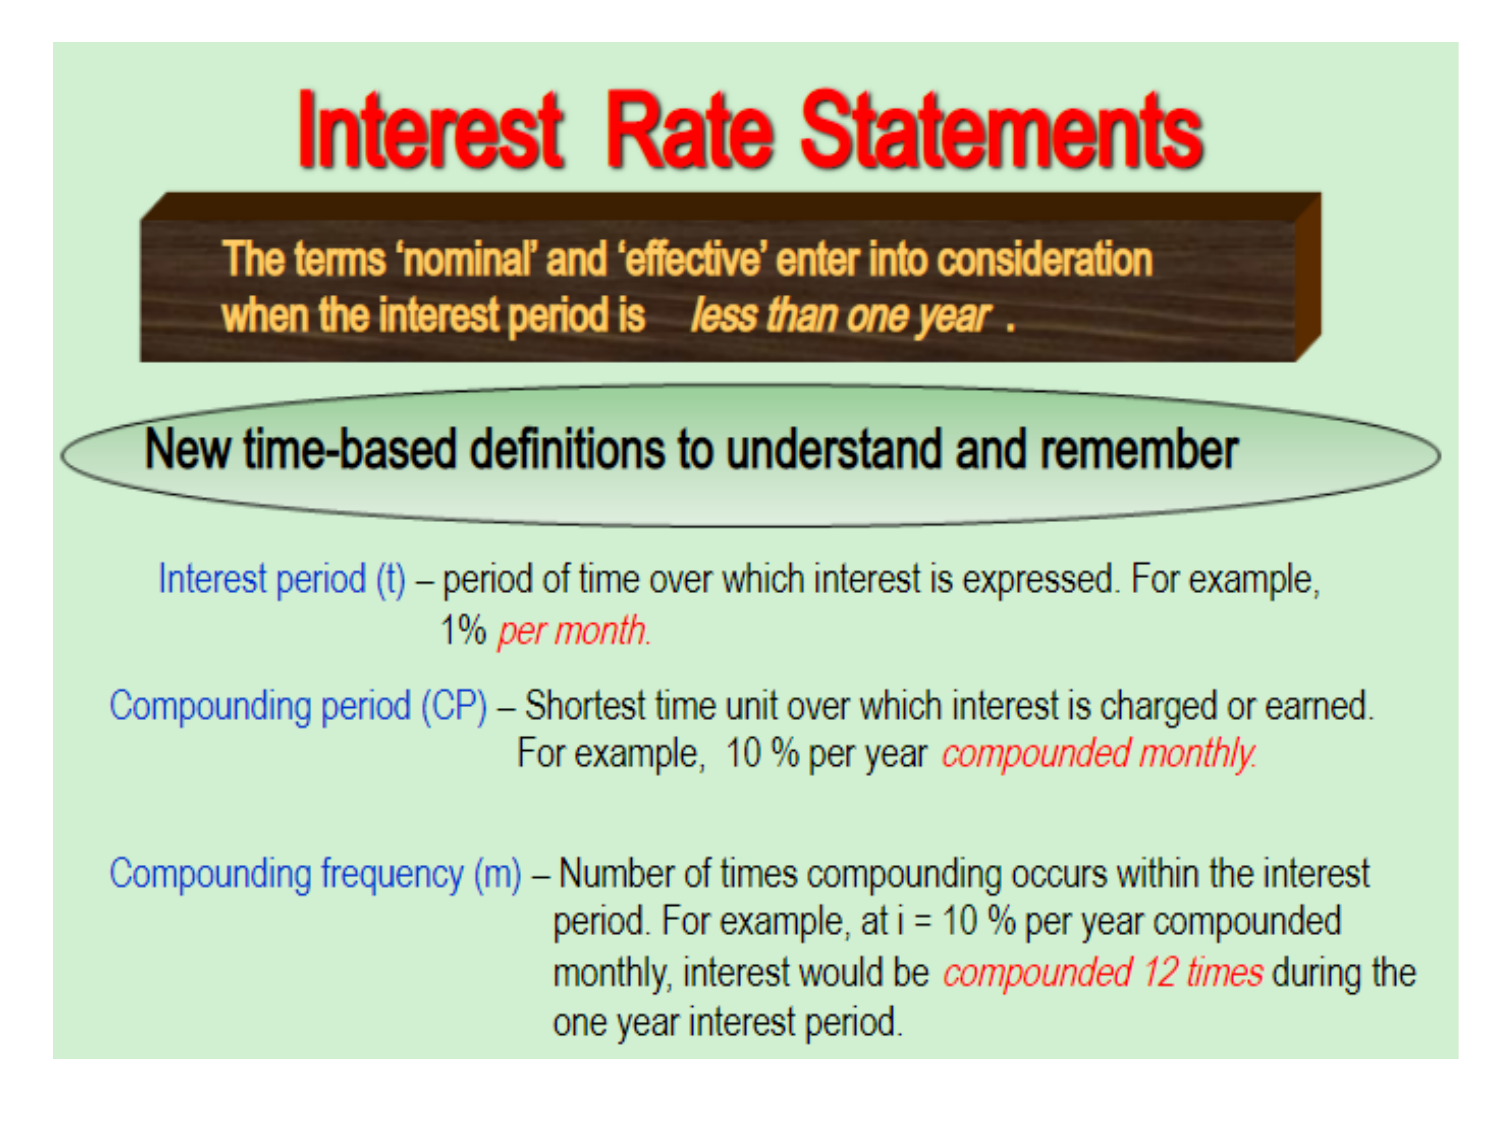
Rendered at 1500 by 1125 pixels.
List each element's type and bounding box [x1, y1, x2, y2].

picture [52, 42, 1459, 1059]
